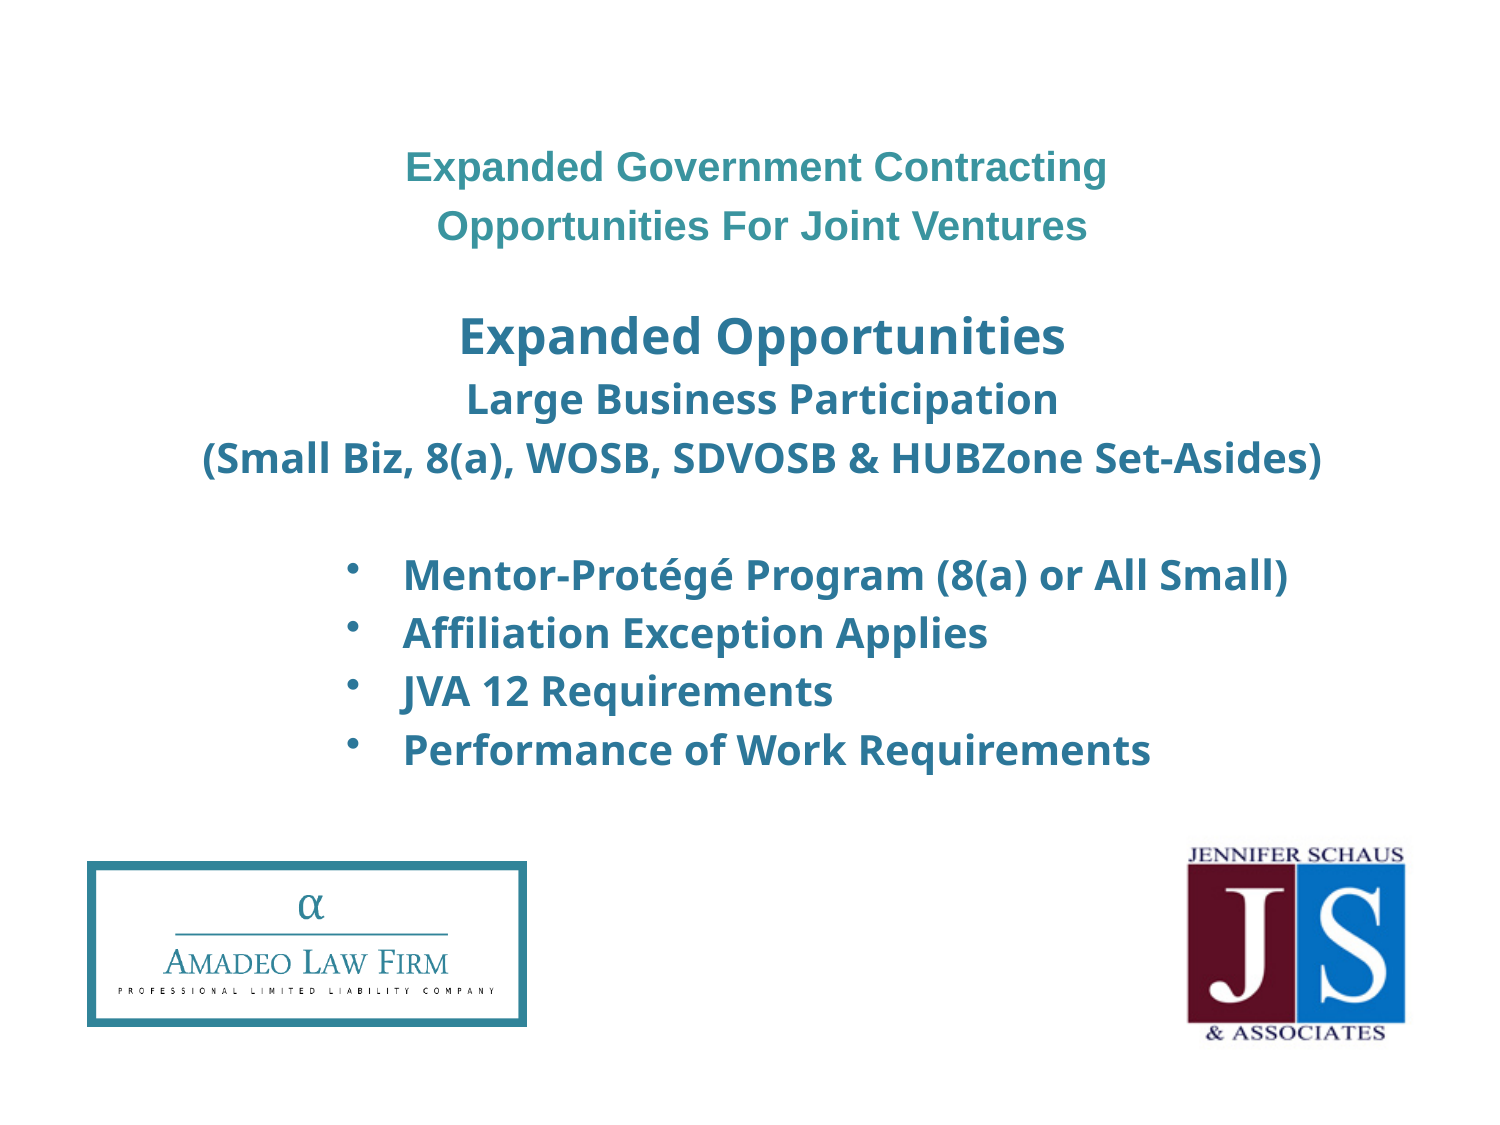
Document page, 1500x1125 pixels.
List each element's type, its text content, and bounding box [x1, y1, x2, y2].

picture [1162, 824, 1432, 1065]
picture [87, 861, 527, 1028]
list Expanded Government Contracting Opportunities For Joint Ventures Expanded Opportunities Large Business Participation (Small Biz, 8(a), WOSB, SDVOSB & HUBZone Set-Asides) Mentor-Protégé Program (8(a) or All Small) Affiliation Exception Applies JVA 12 Requirements Performance of Work Requirements [87, 132, 1438, 875]
